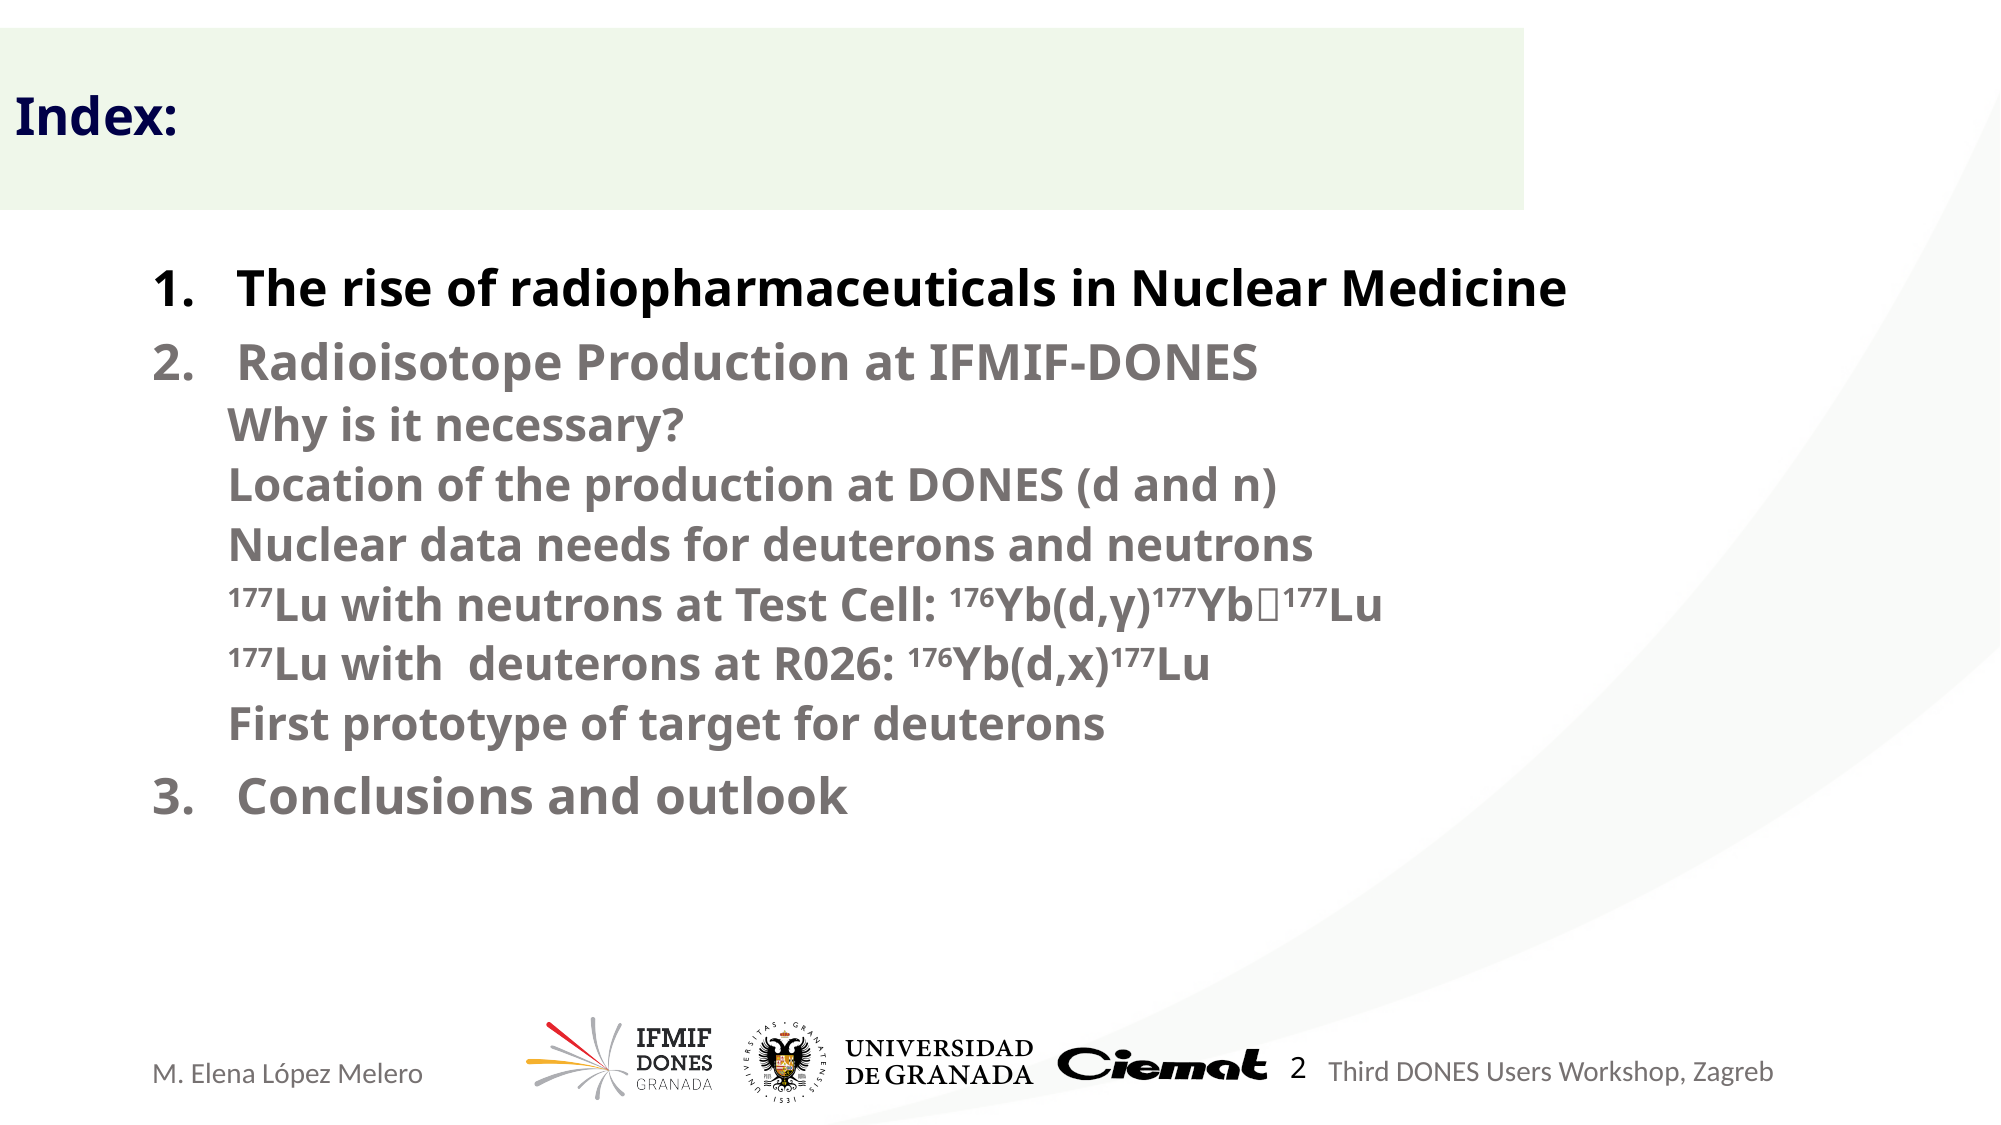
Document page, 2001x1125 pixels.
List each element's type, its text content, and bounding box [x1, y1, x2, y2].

text_box Third DONES Users Workshop, Zagreb [1313, 1044, 1792, 1095]
text_box M. Elena López Melero [1273, 1046, 1731, 1097]
list The rise of radiopharmaceuticals in Nuclear Medicine Radioisotope Production at IFMIF-DONES Why is it necessary? Location of the production at DONES (d and n) Nuclear data needs for deuterons and neutrons 177Lu with neutrons at Test Cell: 176Yb(d,γ)177Yb177Lu 177Lu with deuterons at R026: 176Yb(d,x)177Lu First prototype of target for deuterons Conclusions and outlook [137, 255, 1863, 1014]
text_box M. Elena López Melero [137, 1046, 463, 1097]
picture [1054, 1036, 1273, 1101]
title Index: [0, 27, 1524, 210]
text_box M. Elena López Melero [1044, 1046, 1054, 1097]
picture [463, 948, 1044, 1125]
